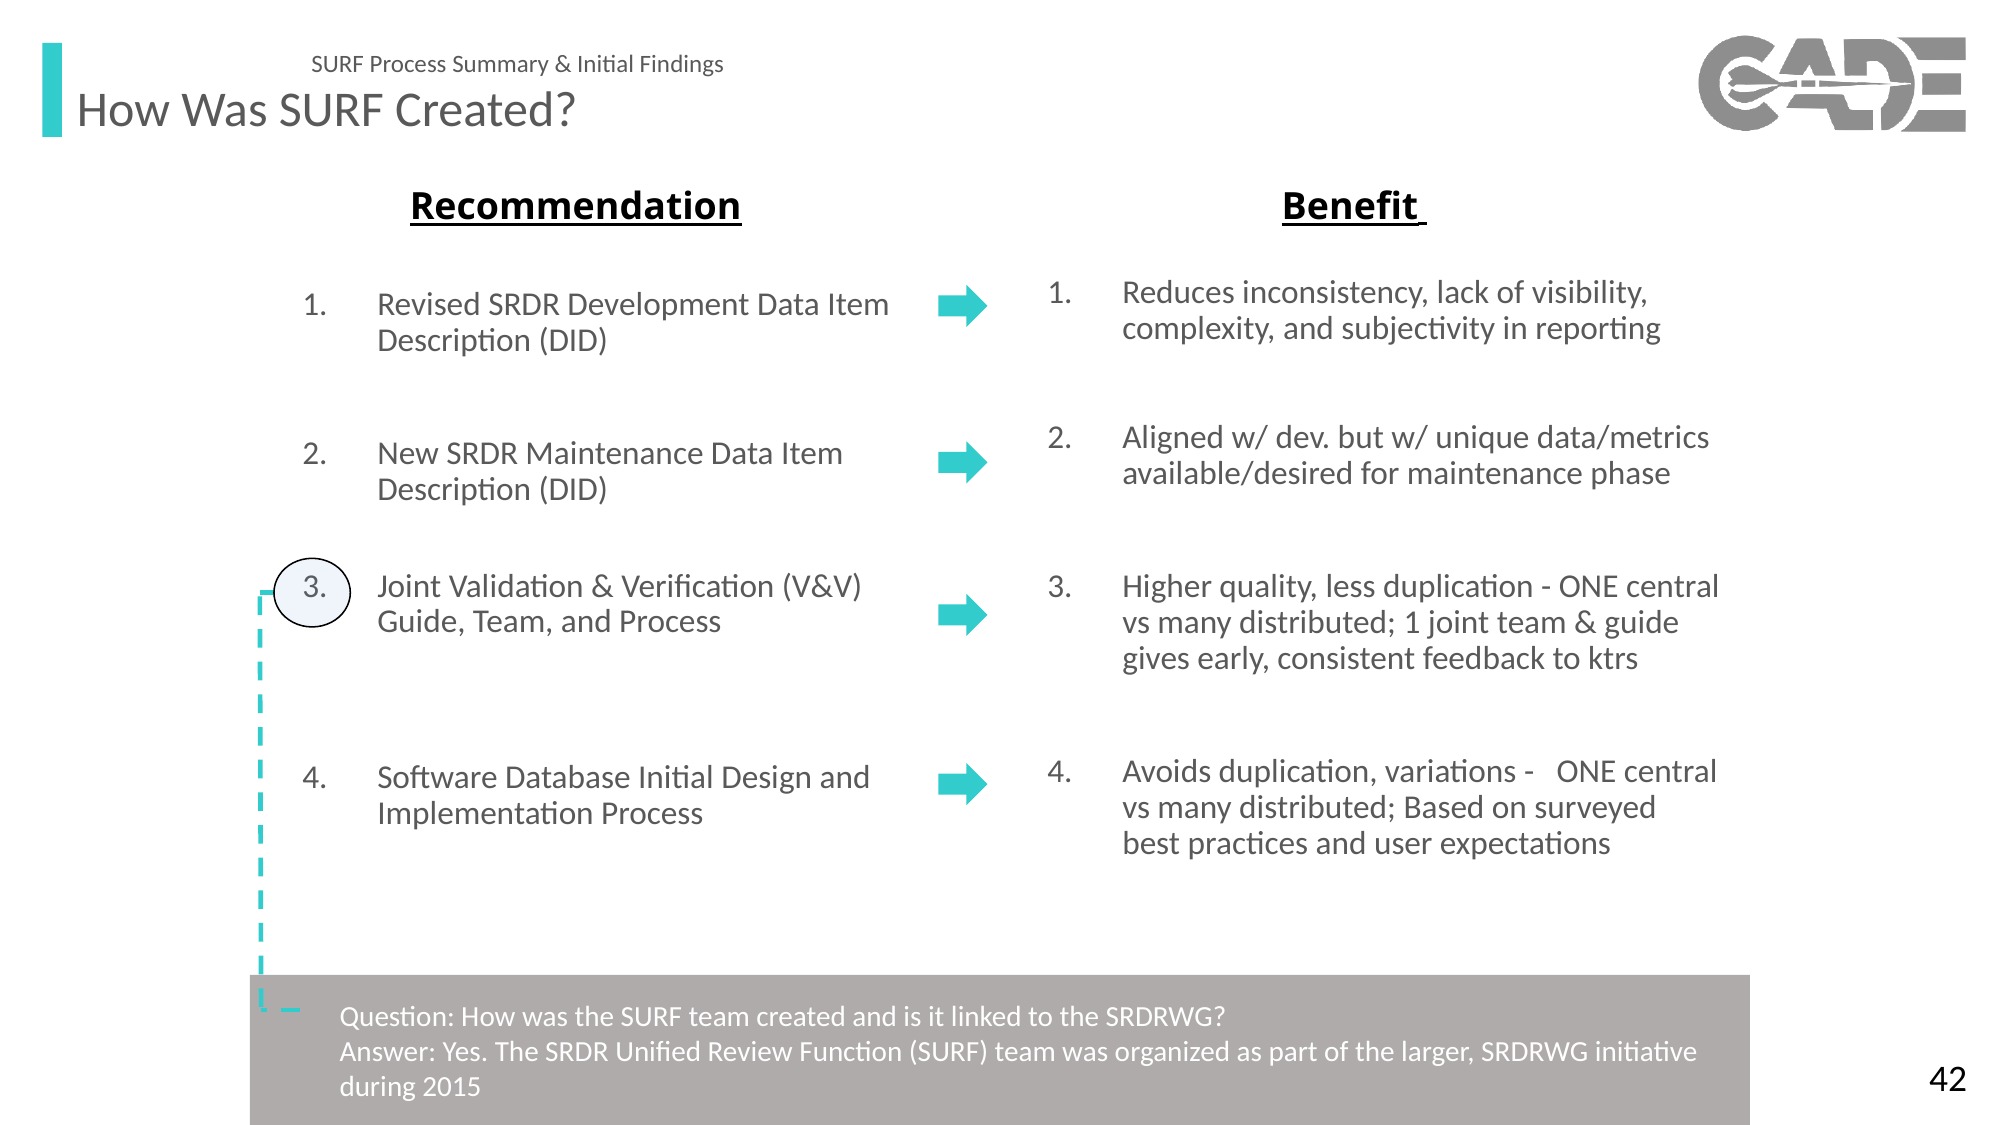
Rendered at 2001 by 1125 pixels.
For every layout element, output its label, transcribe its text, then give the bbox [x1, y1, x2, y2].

list How Was SURF Created? [61, 76, 854, 159]
list SURF Process Summary & Initial Findings [296, 42, 829, 89]
slide_number 42 [1888, 1046, 1982, 1107]
text_box Question: How was the SURF team created and is it linked to the SRDRWG? Answer: Yes. The SRDR Unified Review Function (SURF) team was organized as part of the larger, SRDRWG initiative during 2015 [249, 974, 1751, 1125]
list Revised SRDR Development Data Item Description (DID) New SRDR Maintenance Data Item Description (DID) Joint Validation & Verification (V&V) Guide, Team, and Process Software Database Initial Design and Implementation Process [287, 279, 914, 1019]
text_box [938, 763, 988, 806]
text_box Recommendation [395, 174, 757, 235]
text_box Benefit [1266, 174, 1442, 235]
text_box [938, 284, 988, 327]
list Reduces inconsistency, lack of visibility, complexity, and subjectivity in reporting Aligned w/ dev. but w/ unique data/metrics available/desired for maintenance phase Higher quality, less duplication - ONE central vs many distributed; 1 joint team & guide gives early, consistent feedback to ktrs Avoids duplication, variations - ONE central vs many distributed; Based on surveyed best practices and user expectations [1032, 267, 1737, 1005]
text_box [273, 558, 351, 627]
text_box [938, 441, 988, 484]
text_box [938, 593, 988, 637]
